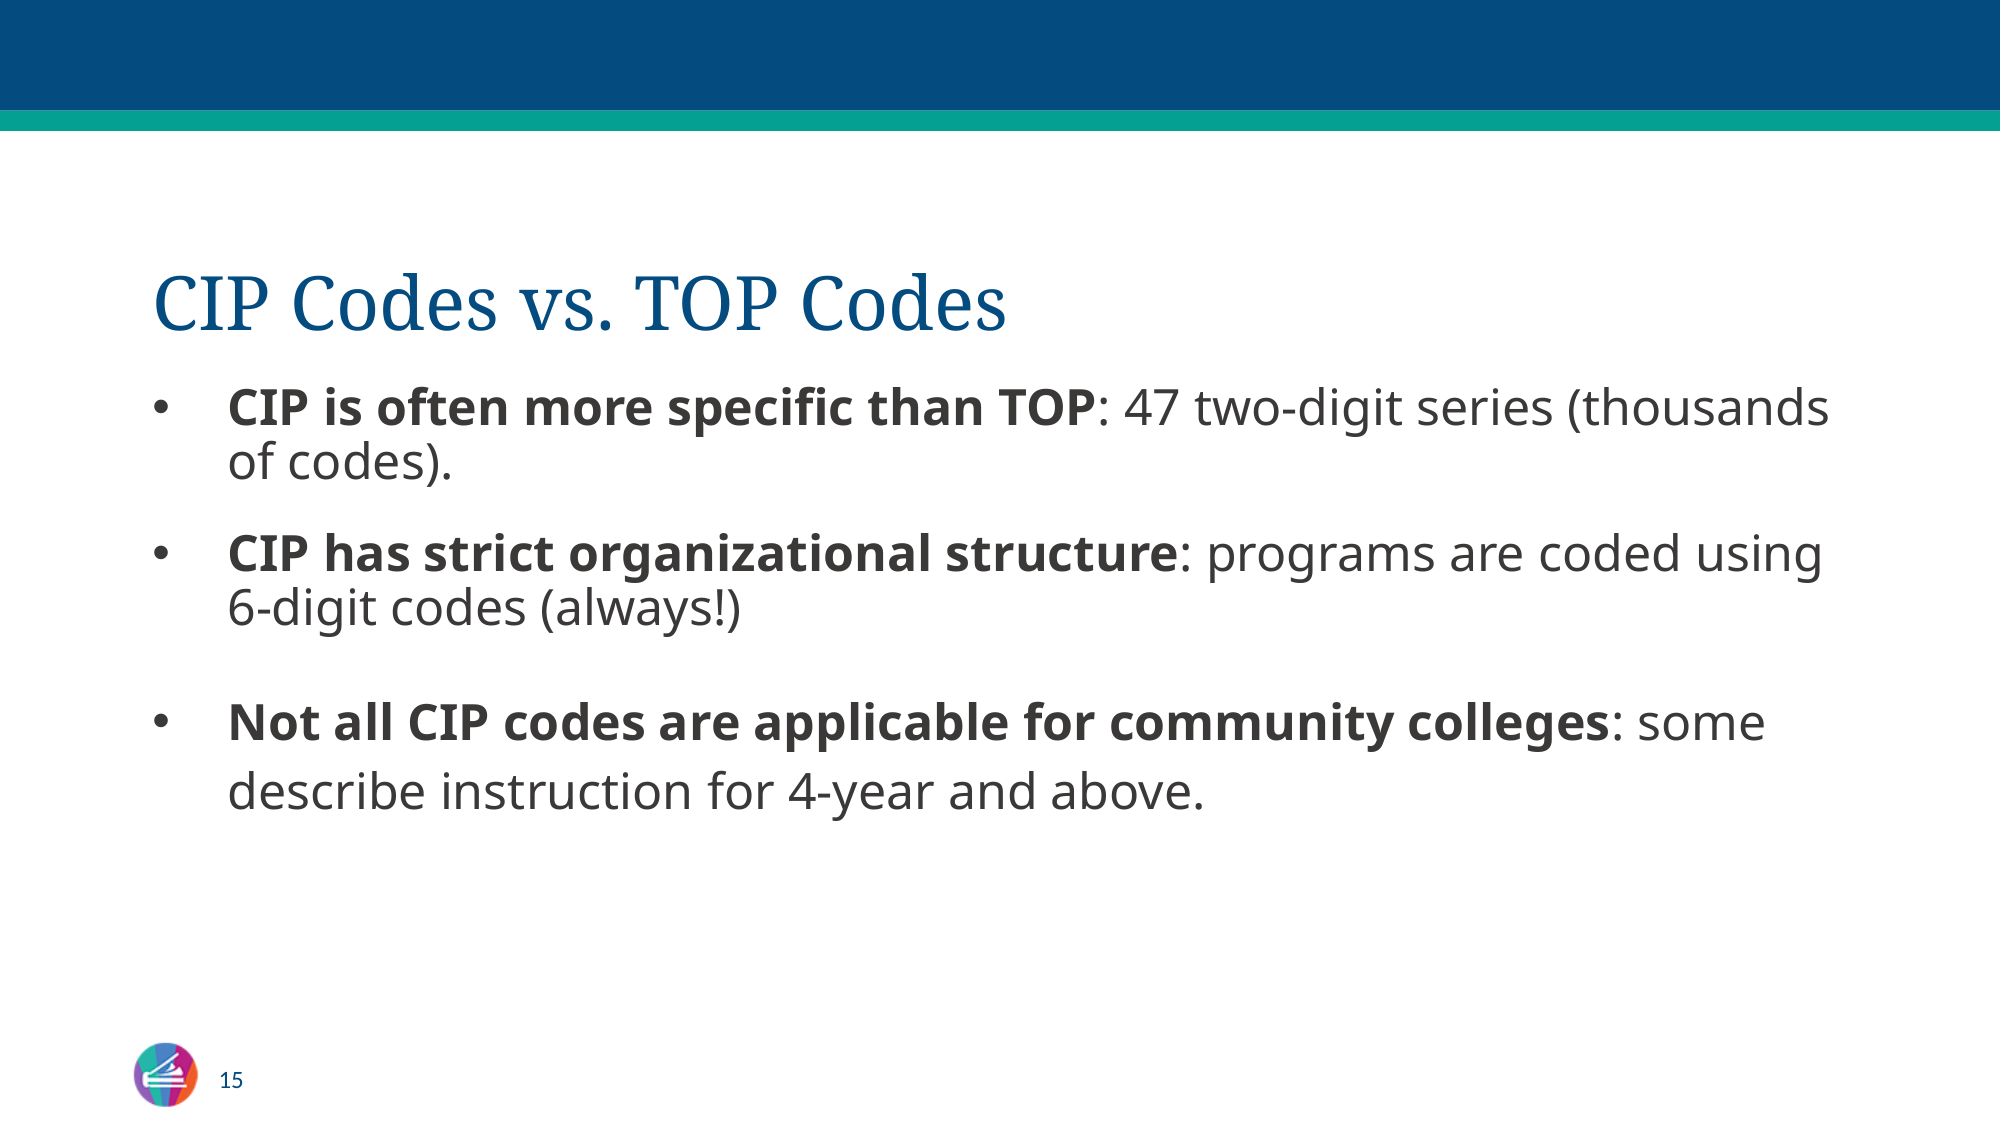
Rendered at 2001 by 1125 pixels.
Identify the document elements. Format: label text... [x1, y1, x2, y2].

list CIP is often more specific than TOP: 47 two-digit series (thousands of codes). CIP has strict organizational structure: programs are coded using 6-digit codes (always!) Not all CIP codes are applicable for community colleges: some describe instruction for 4-year and above. [137, 375, 1863, 1033]
slide_number 15 [203, 1060, 339, 1098]
title CIP Codes vs. TOP Codes [137, 166, 1863, 355]
picture [131, 1040, 200, 1110]
